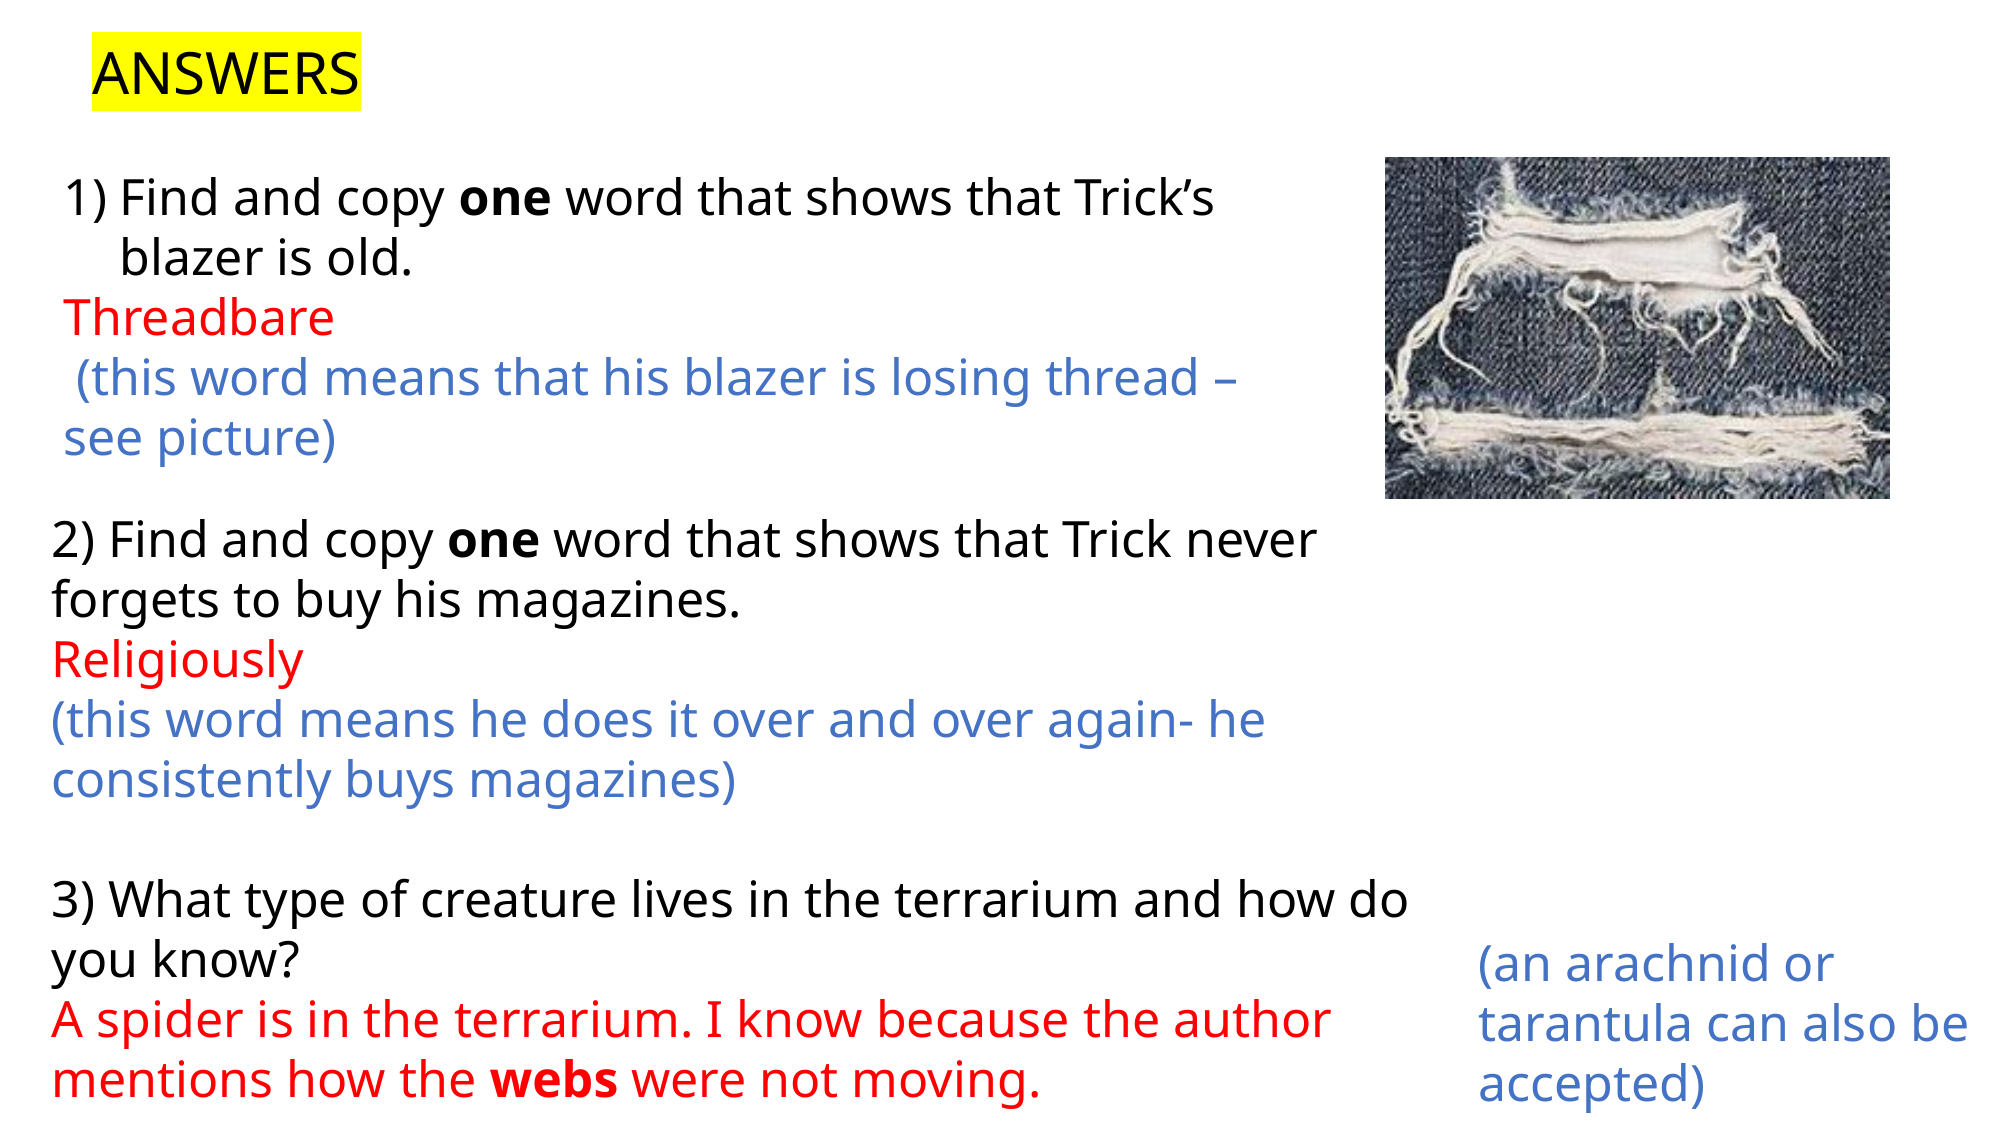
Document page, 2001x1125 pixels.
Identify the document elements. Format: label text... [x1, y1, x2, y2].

text_box (an arachnid or tarantula can also be accepted) [1463, 924, 2000, 1120]
picture [1385, 157, 1890, 499]
text_box 2) Find and copy one word that shows that Trick never forgets to buy his magazines. Religiously (this word means he does it over and over again- he consistently buys magazines) 3) What type of creature lives in the terrarium and how do you know? A spider is in the terrarium. I know because the author mentions how the webs were not moving. [36, 500, 1427, 1115]
text_box Find and copy one word that shows that Trick’s blazer is old. Threadbare (this word means that his blazer is losing thread – see picture) [48, 157, 1291, 500]
text_box ANSWERS [77, 28, 732, 114]
